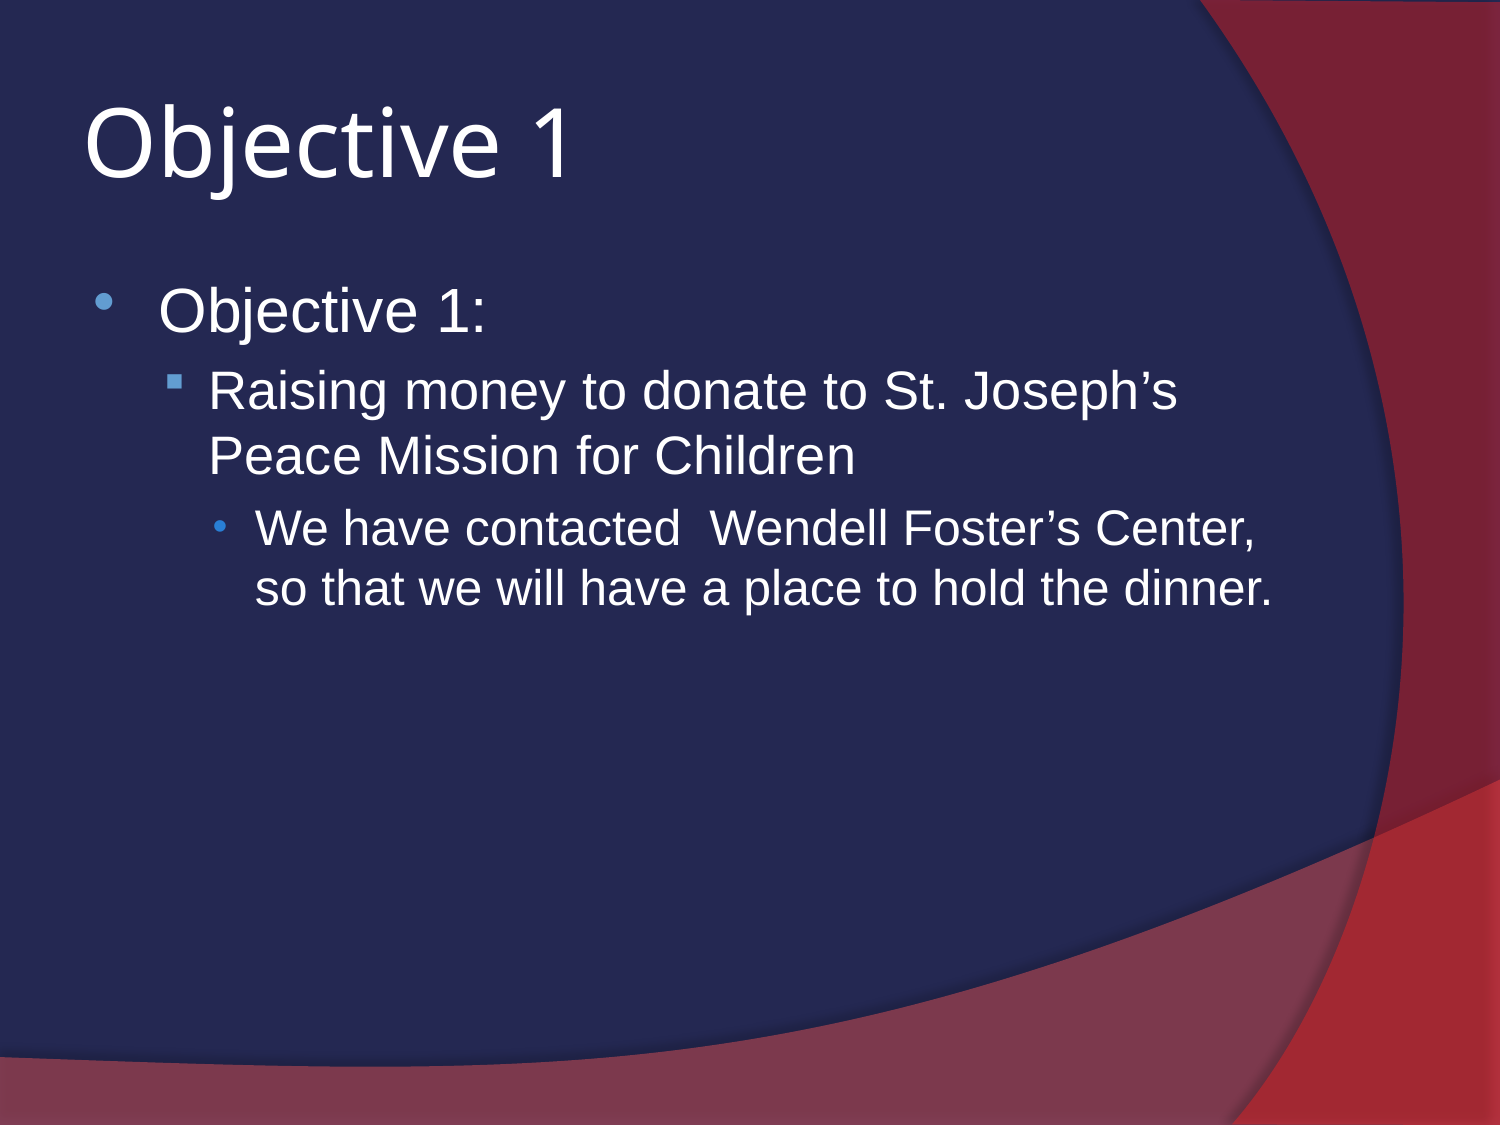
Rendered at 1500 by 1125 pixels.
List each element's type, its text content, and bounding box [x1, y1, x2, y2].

title Objective 1 [75, 45, 1300, 233]
list Objective 1: Raising money to donate to St. Joseph’s Peace Mission for Children We have contacted Wendell Foster’s Center, so that we will have a place to hold the dinner. [75, 262, 1300, 1005]
